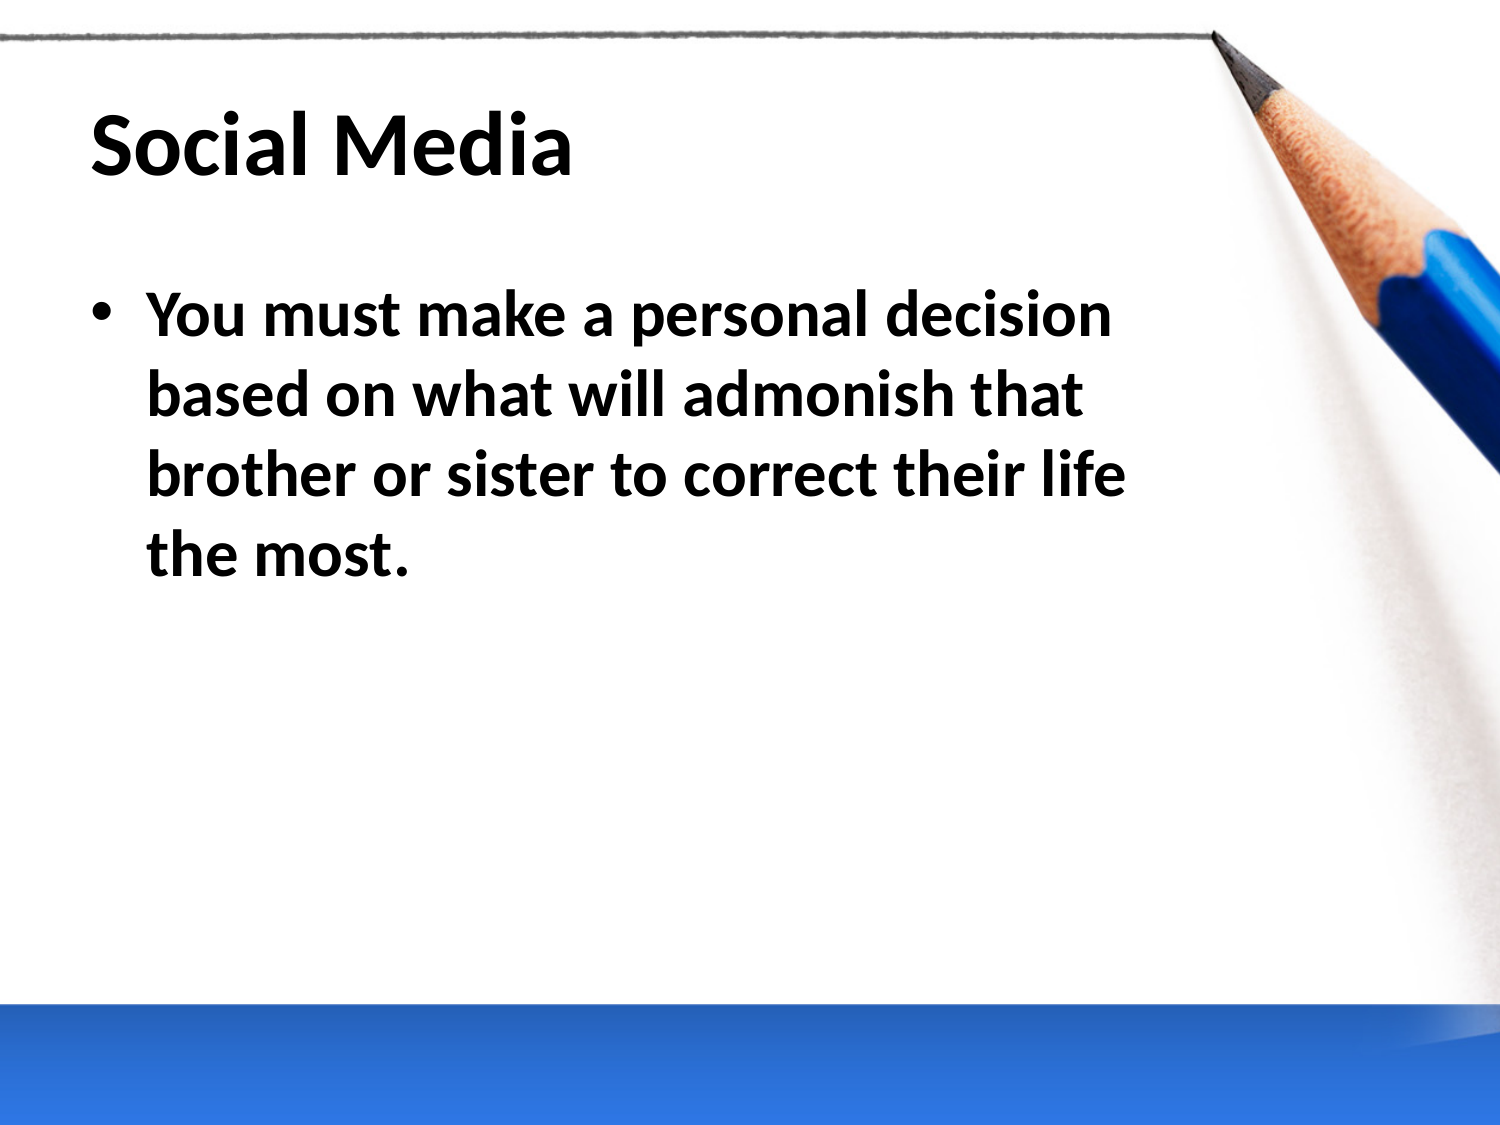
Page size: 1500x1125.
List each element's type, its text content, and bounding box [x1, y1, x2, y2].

list You must make a personal decision based on what will admonish that brother or sister to correct their life the most. [75, 262, 1425, 1005]
picture [0, 0, 1500, 1125]
title Social Media [75, 45, 1425, 233]
